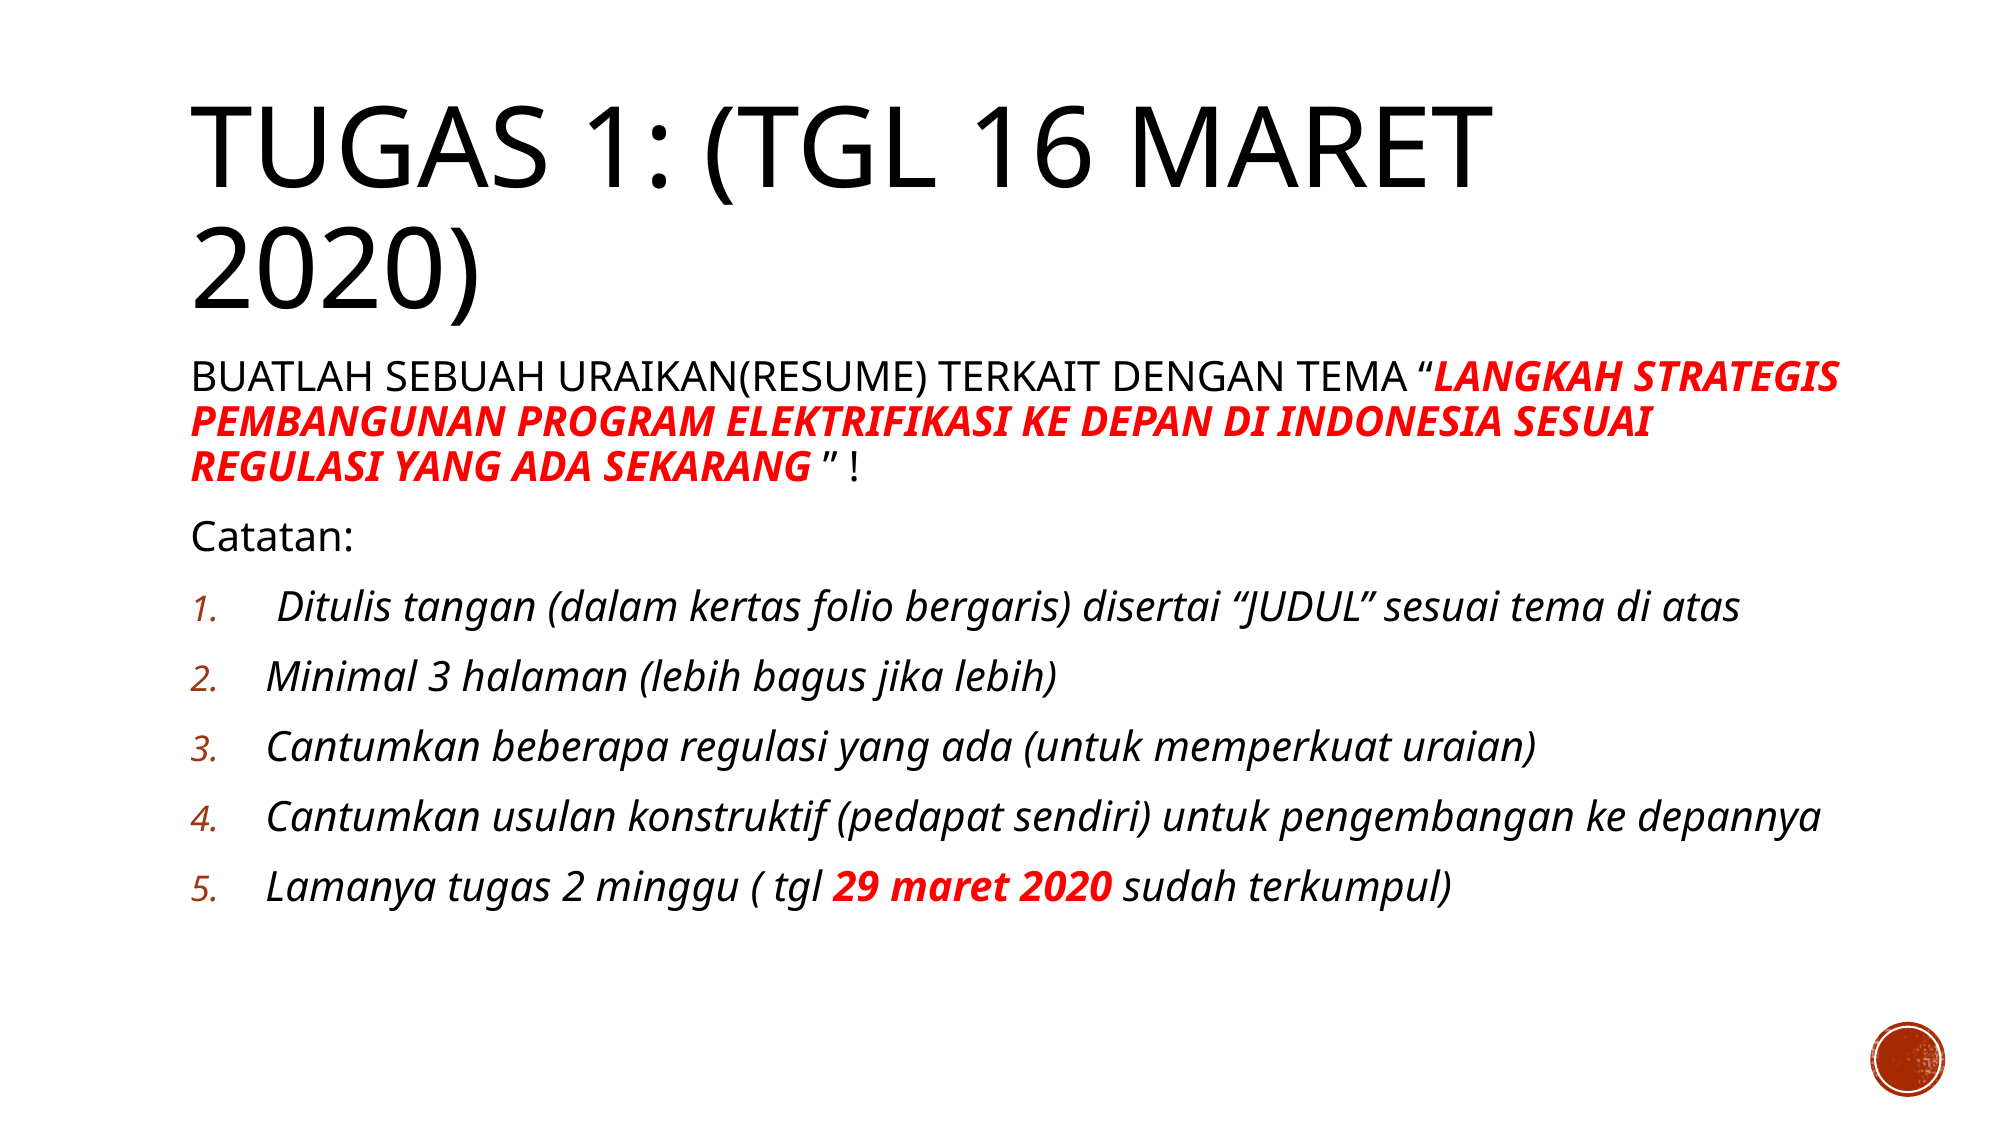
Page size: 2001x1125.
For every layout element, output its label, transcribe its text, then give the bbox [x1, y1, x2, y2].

title TUGAS 1: (tgl 16 maret 2020) [175, 79, 1826, 344]
list BUATLAH SEBUAH URAIKAN(RESUME) TERKAIT DENGAN TEMA “LANGKAH STRATEGIS PEMBANGUNAN PROGRAM ELEKTRIFIKASI KE DEPAN DI INDONESIA SESUAI REGULASI YANG ADA SEKARANG ” ! Catatan: Ditulis tangan (dalam kertas folio bergaris) disertai “JUDUL” sesuai tema di atas Minimal 3 halaman (lebih bagus jika lebih) Cantumkan beberapa regulasi yang ada (untuk memperkuat uraian) Cantumkan usulan konstruktif (pedapat sendiri) untuk pengembangan ke depannya Lamanya tugas 2 minggu ( tgl 29 maret 2020 sudah terkumpul) [175, 348, 1868, 1013]
